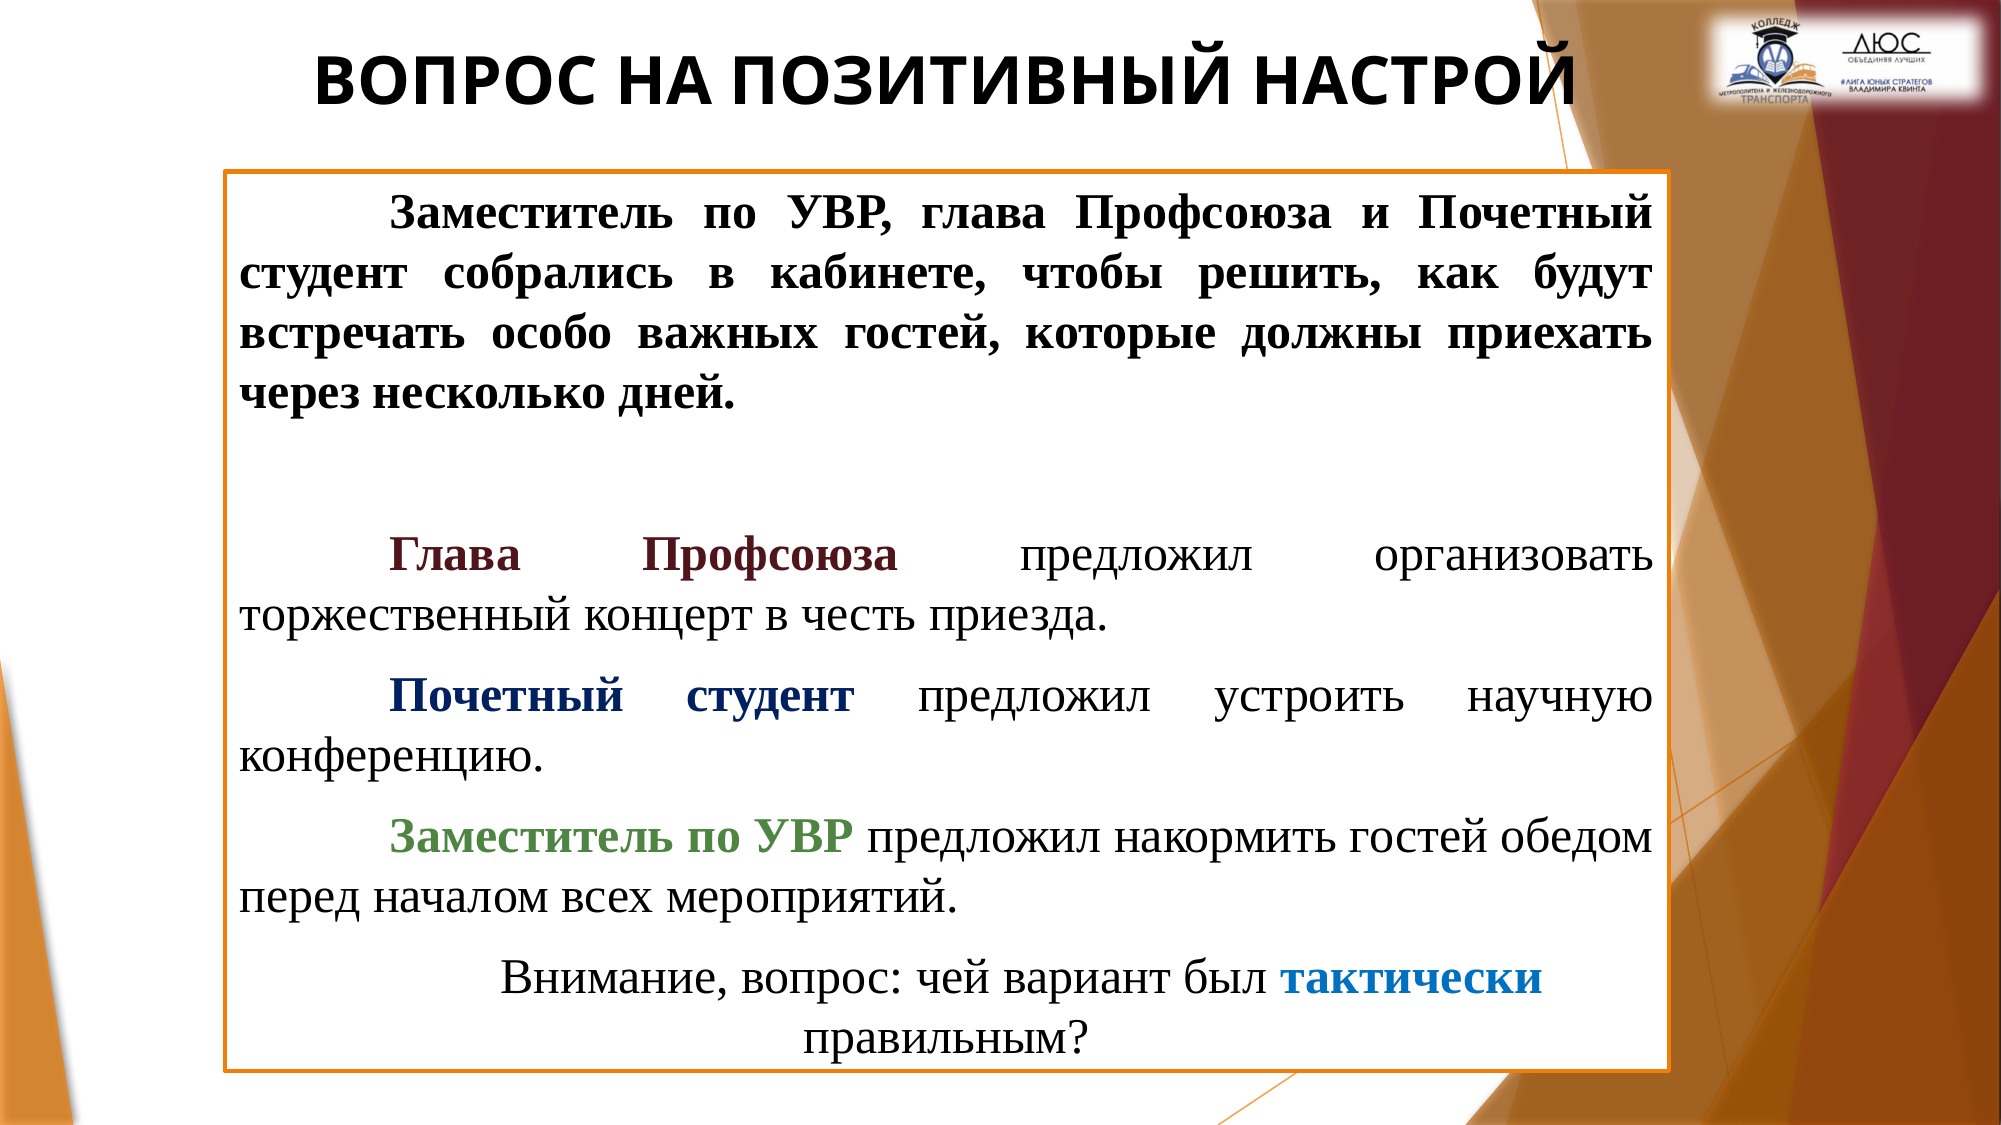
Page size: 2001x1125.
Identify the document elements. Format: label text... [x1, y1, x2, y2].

picture [1693, 0, 2000, 119]
list Заместитель по УВР, глава Профсоюза и Почетный студент собрались в кабинете, чтобы решить, как будут встречать особо важных гостей, которые должны приехать через несколько дней. Глава Профсоюза предложил организовать торжественный концерт в честь приезда. Почетный студент предложил устроить научную конференцию. Заместитель по УВР предложил накормить гостей обедом перед началом всех мероприятий. Внимание, вопрос: чей вариант был тактически правильным? [223, 173, 1671, 1073]
text_box ВОПРОС НА ПОЗИТИВНЫЙ НАСТРОЙ [84, 64, 1810, 173]
